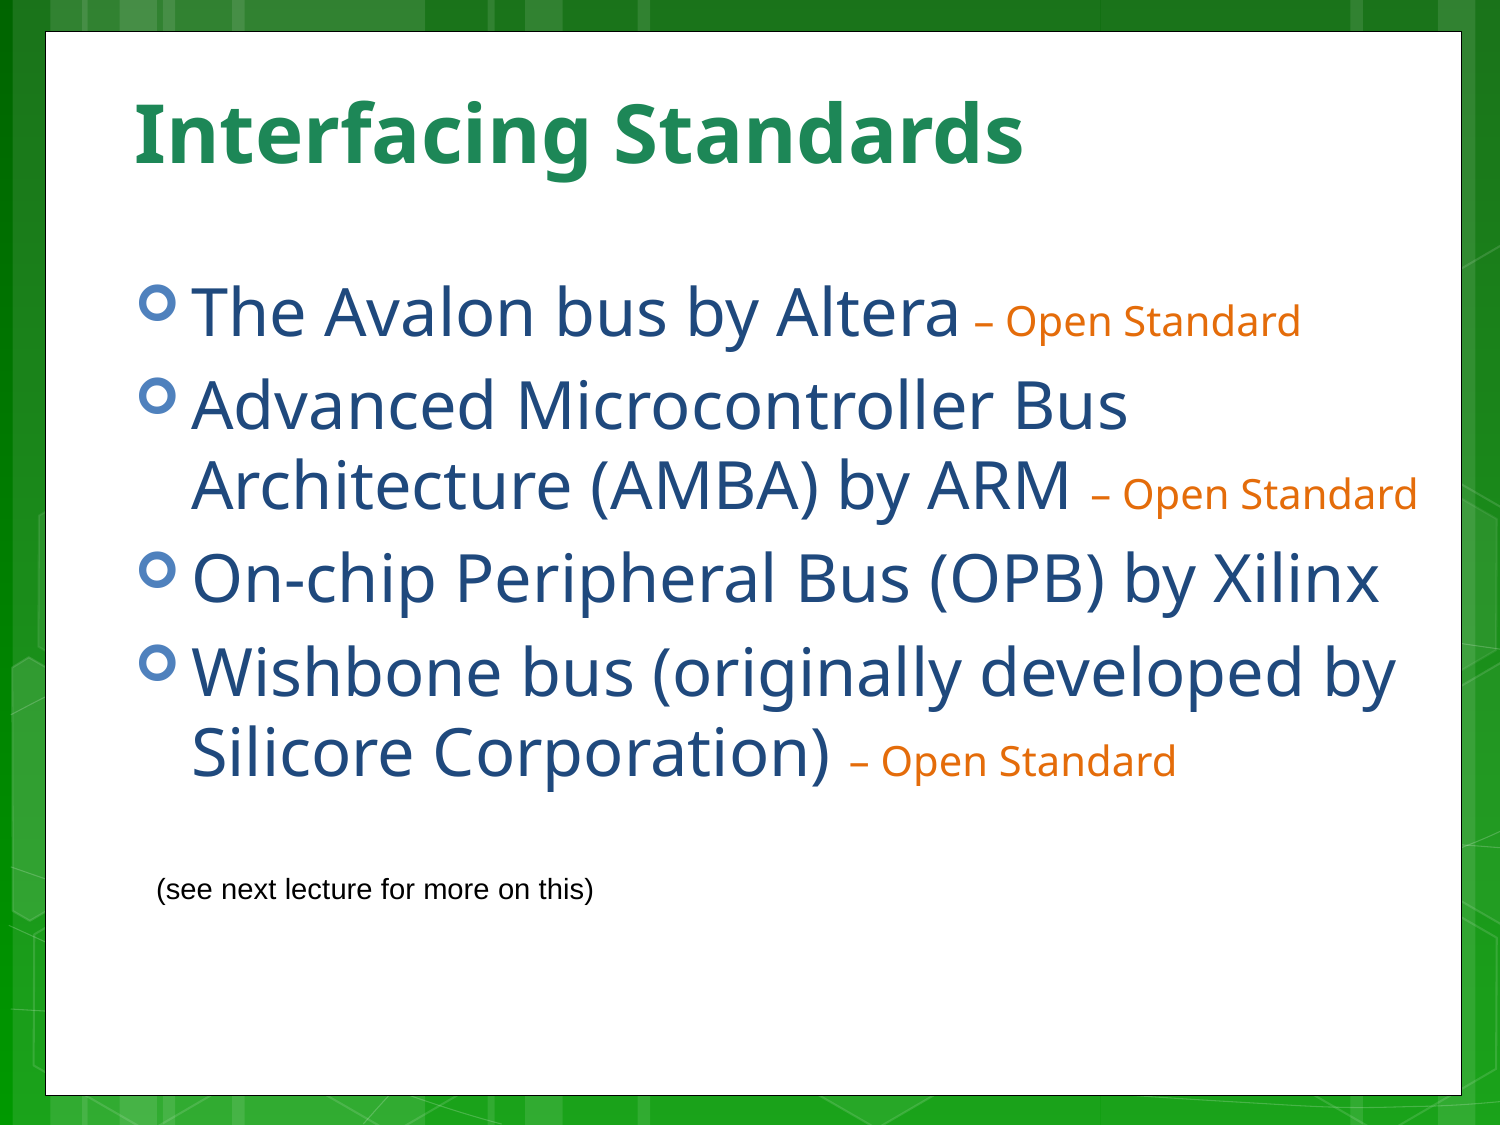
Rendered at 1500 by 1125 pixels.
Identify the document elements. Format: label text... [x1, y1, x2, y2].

list The Avalon bus by Altera – Open Standard Advanced Microcontroller Bus Architecture (AMBA) by ARM – Open Standard On-chip Peripheral Bus (OPB) by Xilinx Wishbone bus (originally developed by Silicore Corporation) – Open Standard [119, 261, 1435, 1004]
text_box (see next lecture for more on this) [141, 863, 610, 913]
title Interfacing Standards [119, 73, 1383, 188]
